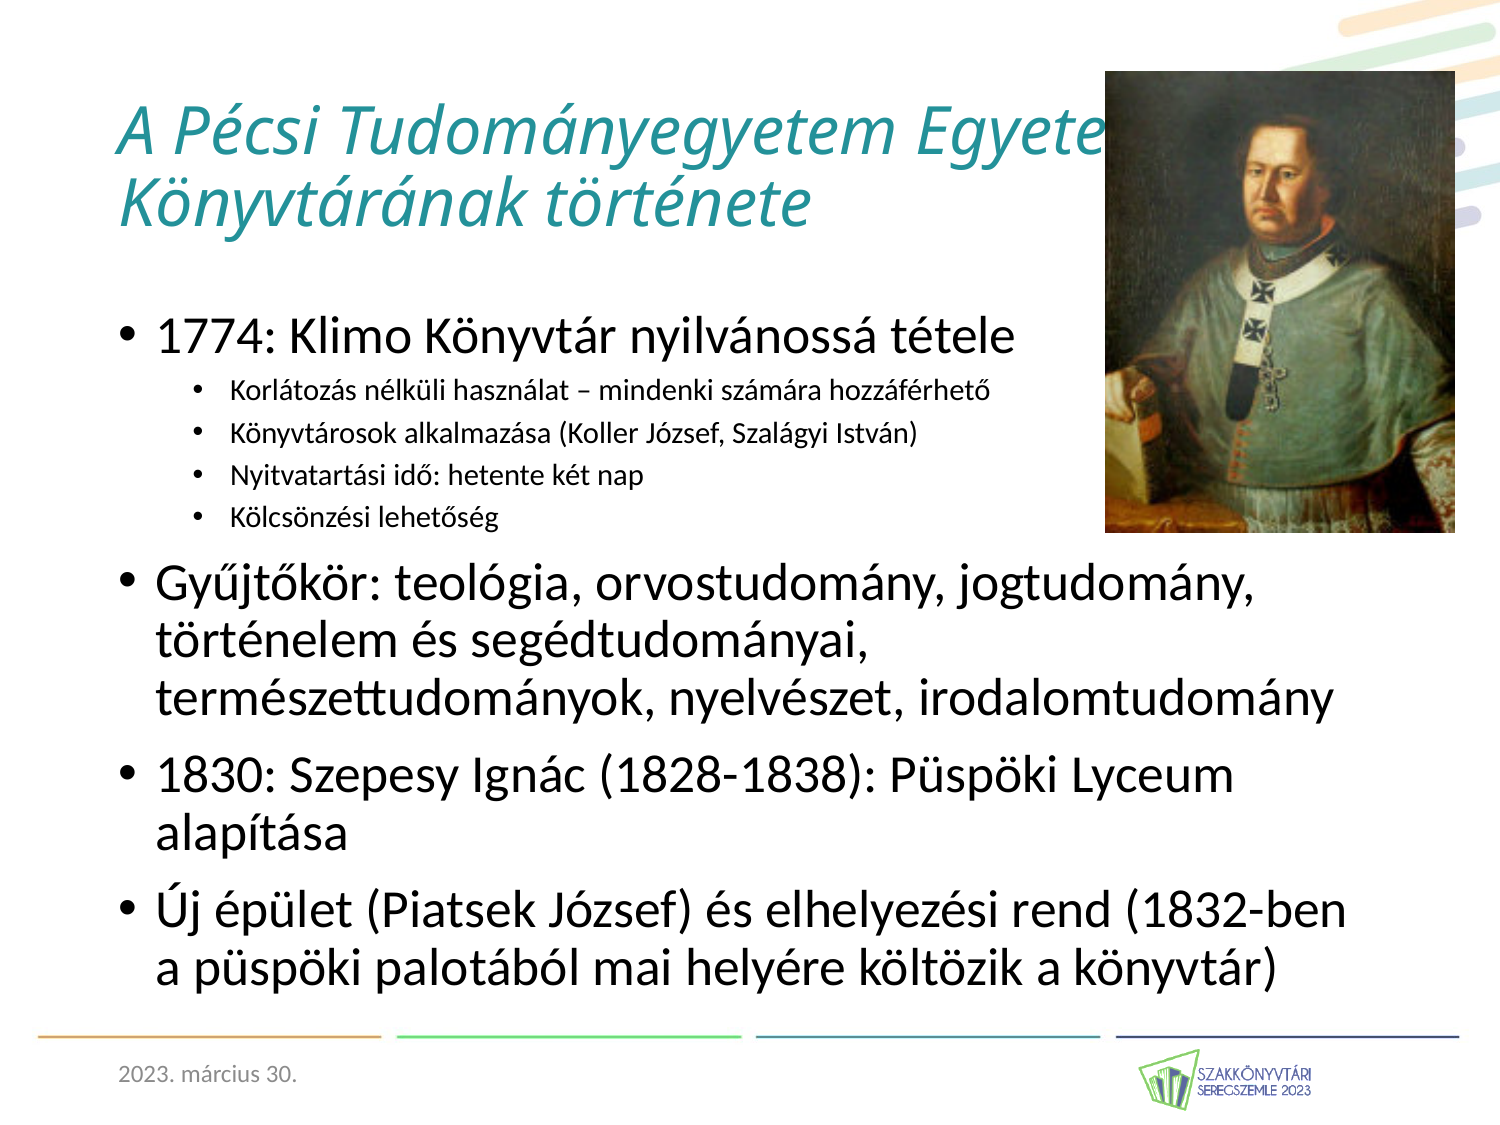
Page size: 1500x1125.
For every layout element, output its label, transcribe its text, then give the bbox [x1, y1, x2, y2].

slide_number 2023. március 30. [103, 1042, 441, 1103]
picture [0, 0, 1500, 1125]
list 1774: Klimo Könyvtár nyilvánossá tétele Korlátozás nélküli használat – mindenki számára hozzáférhető Könyvtárosok alkalmazása (Koller József, Szalágyi István) Nyitvatartási idő: hetente két nap Kölcsönzési lehetőség Gyűjtőkör: teológia, orvostudomány, jogtudomány, történelem és segédtudományai, természettudományok, nyelvészet, irodalomtudomány 1830: Szepesy Ignác (1828-1838): Püspöki Lyceum alapítása Új épület (Piatsek József) és elhelyezési rend (1832-ben a püspöki palotából mai helyére költözik a könyvtár) [103, 299, 1397, 1014]
title A Pécsi Tudományegyetem Egyetemi Könyvtárának története [103, 59, 1397, 278]
